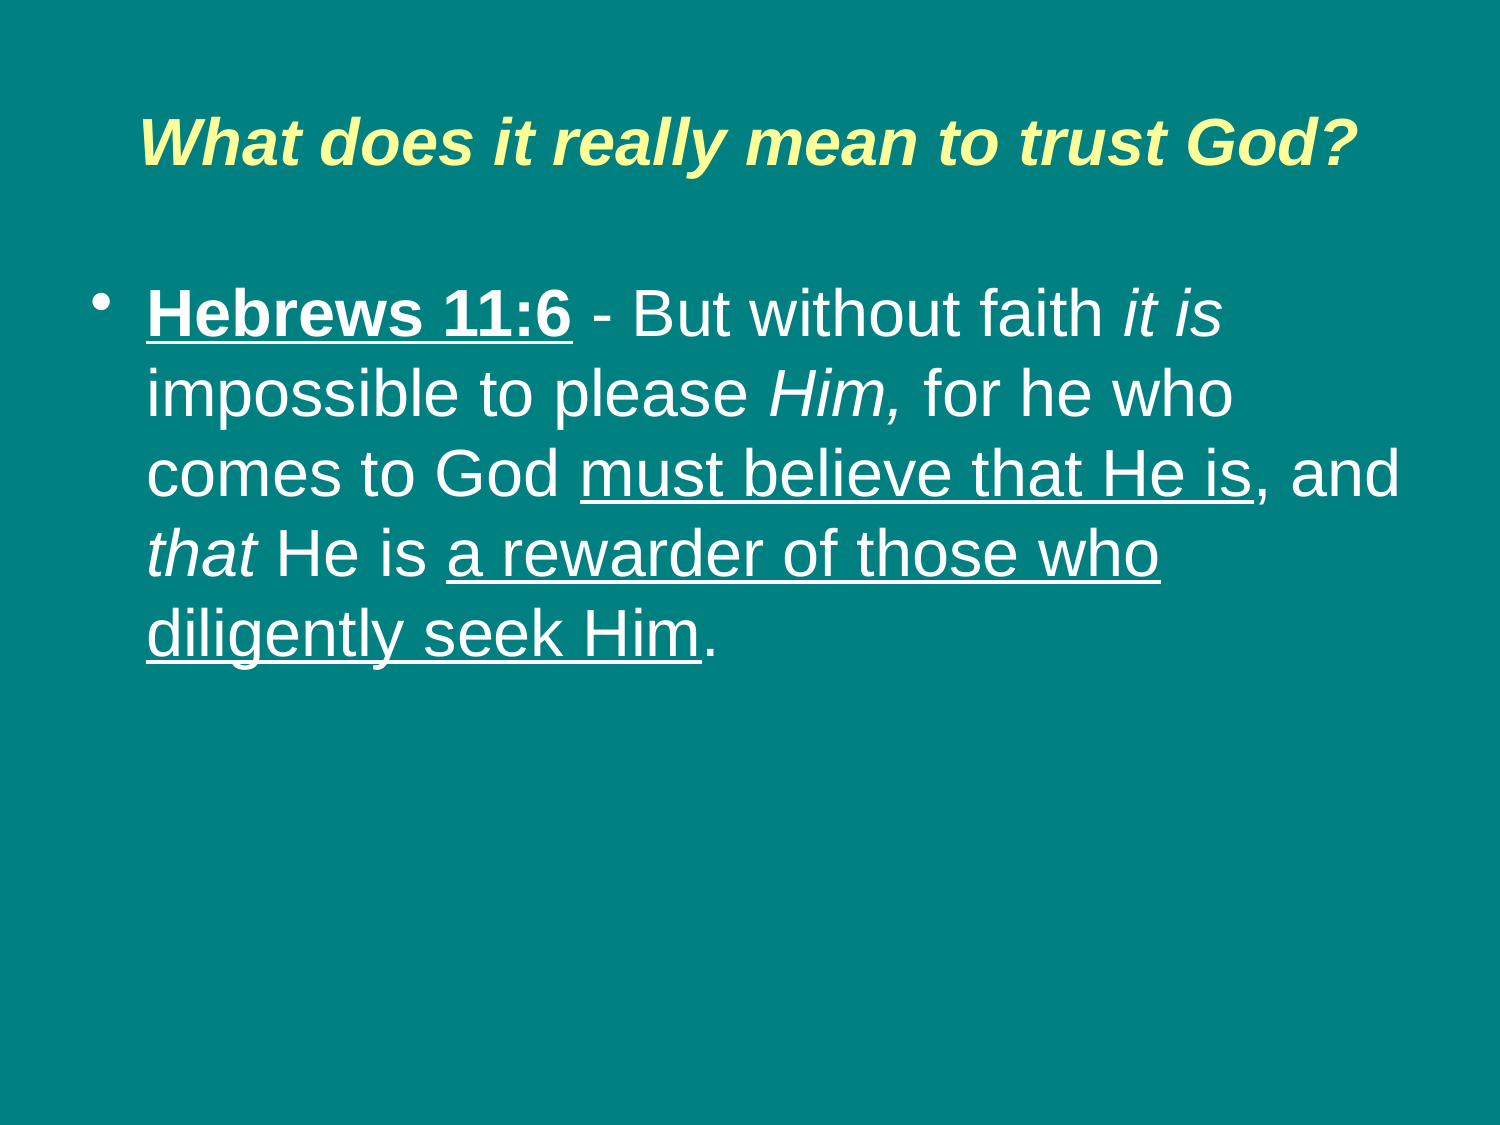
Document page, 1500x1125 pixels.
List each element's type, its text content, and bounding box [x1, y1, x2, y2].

title What does it really mean to trust God? [75, 45, 1425, 233]
list Hebrews 11:6 - But without faith it is impossible to please Him, for he who comes to God must believe that He is, and that He is a rewarder of those who diligently seek Him. [75, 262, 1425, 1005]
